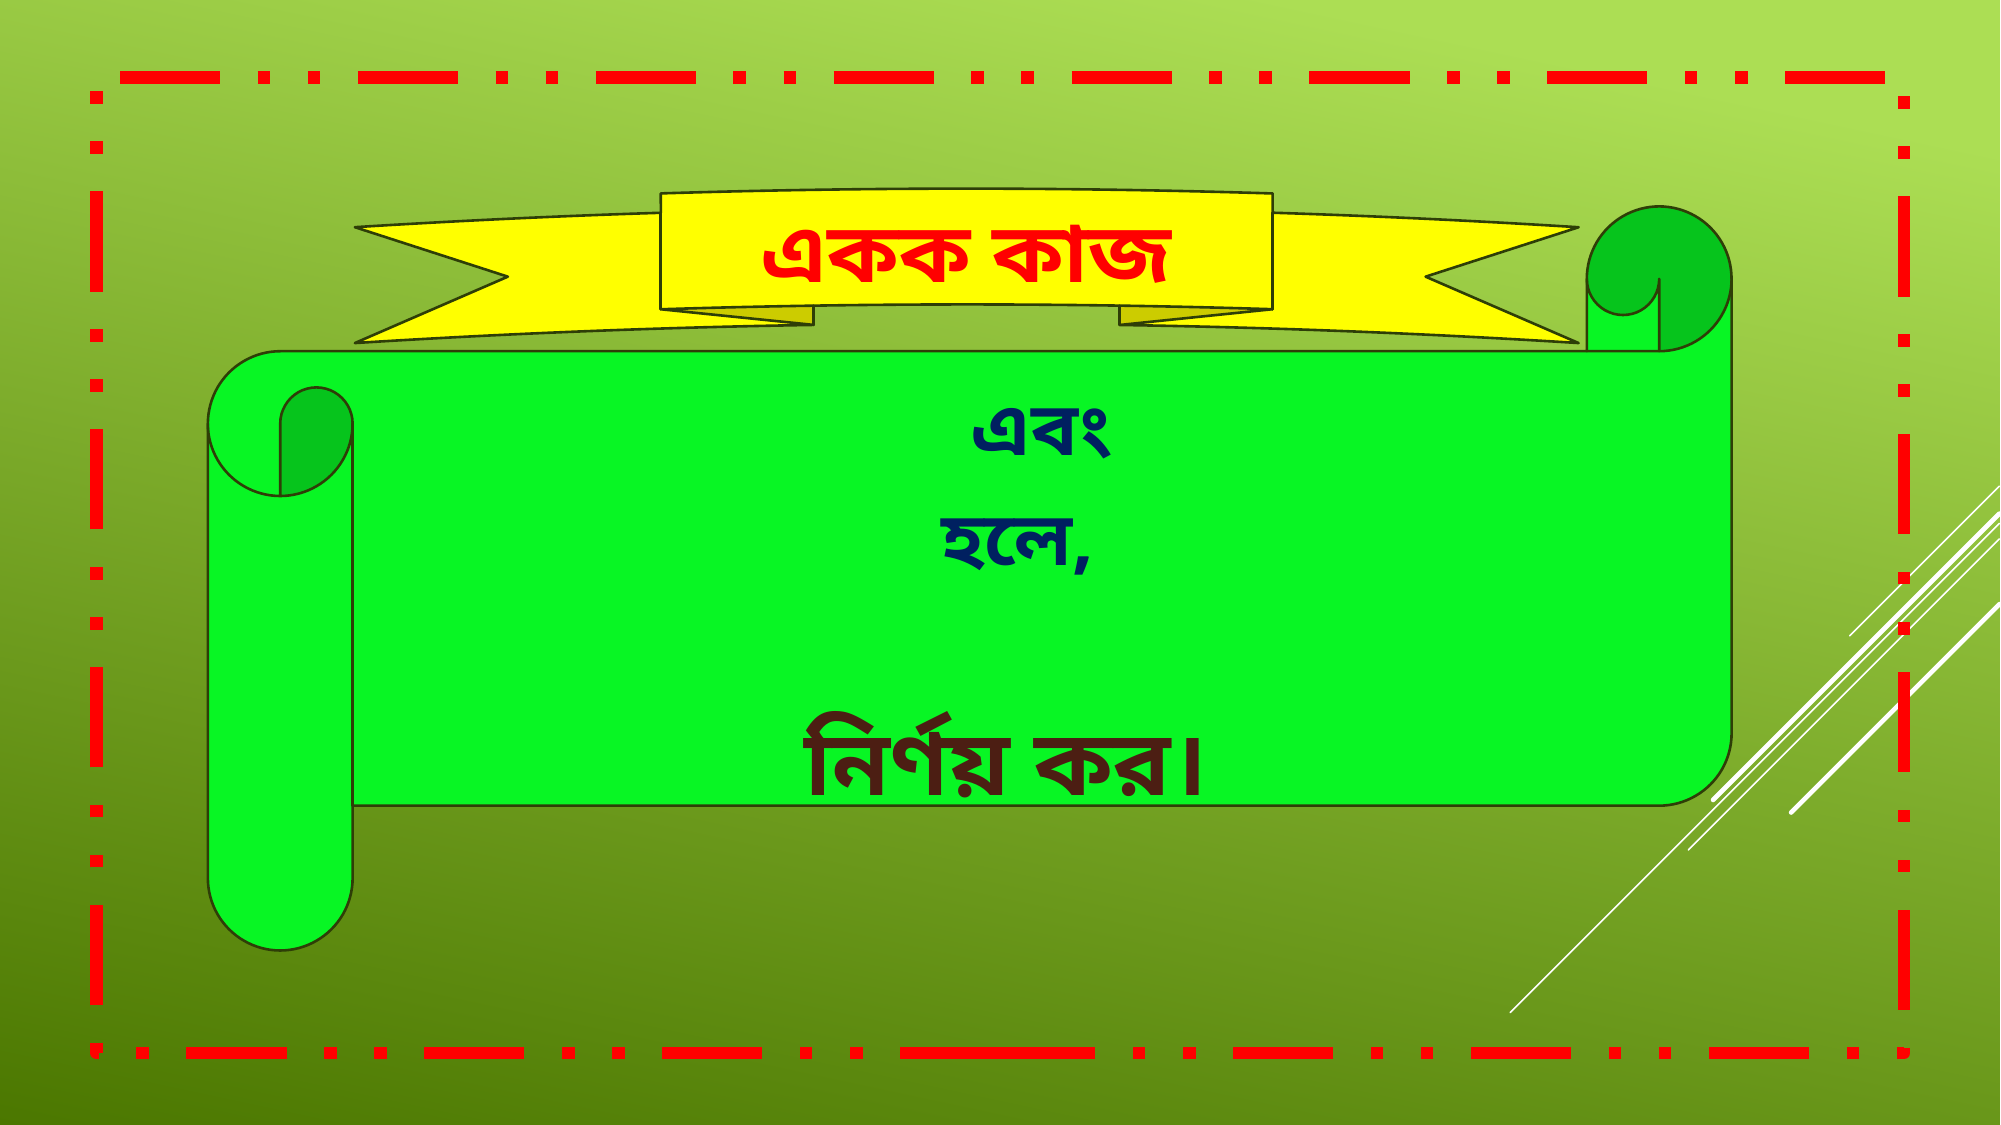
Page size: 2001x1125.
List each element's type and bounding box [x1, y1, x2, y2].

text_box [96, 77, 1904, 1053]
